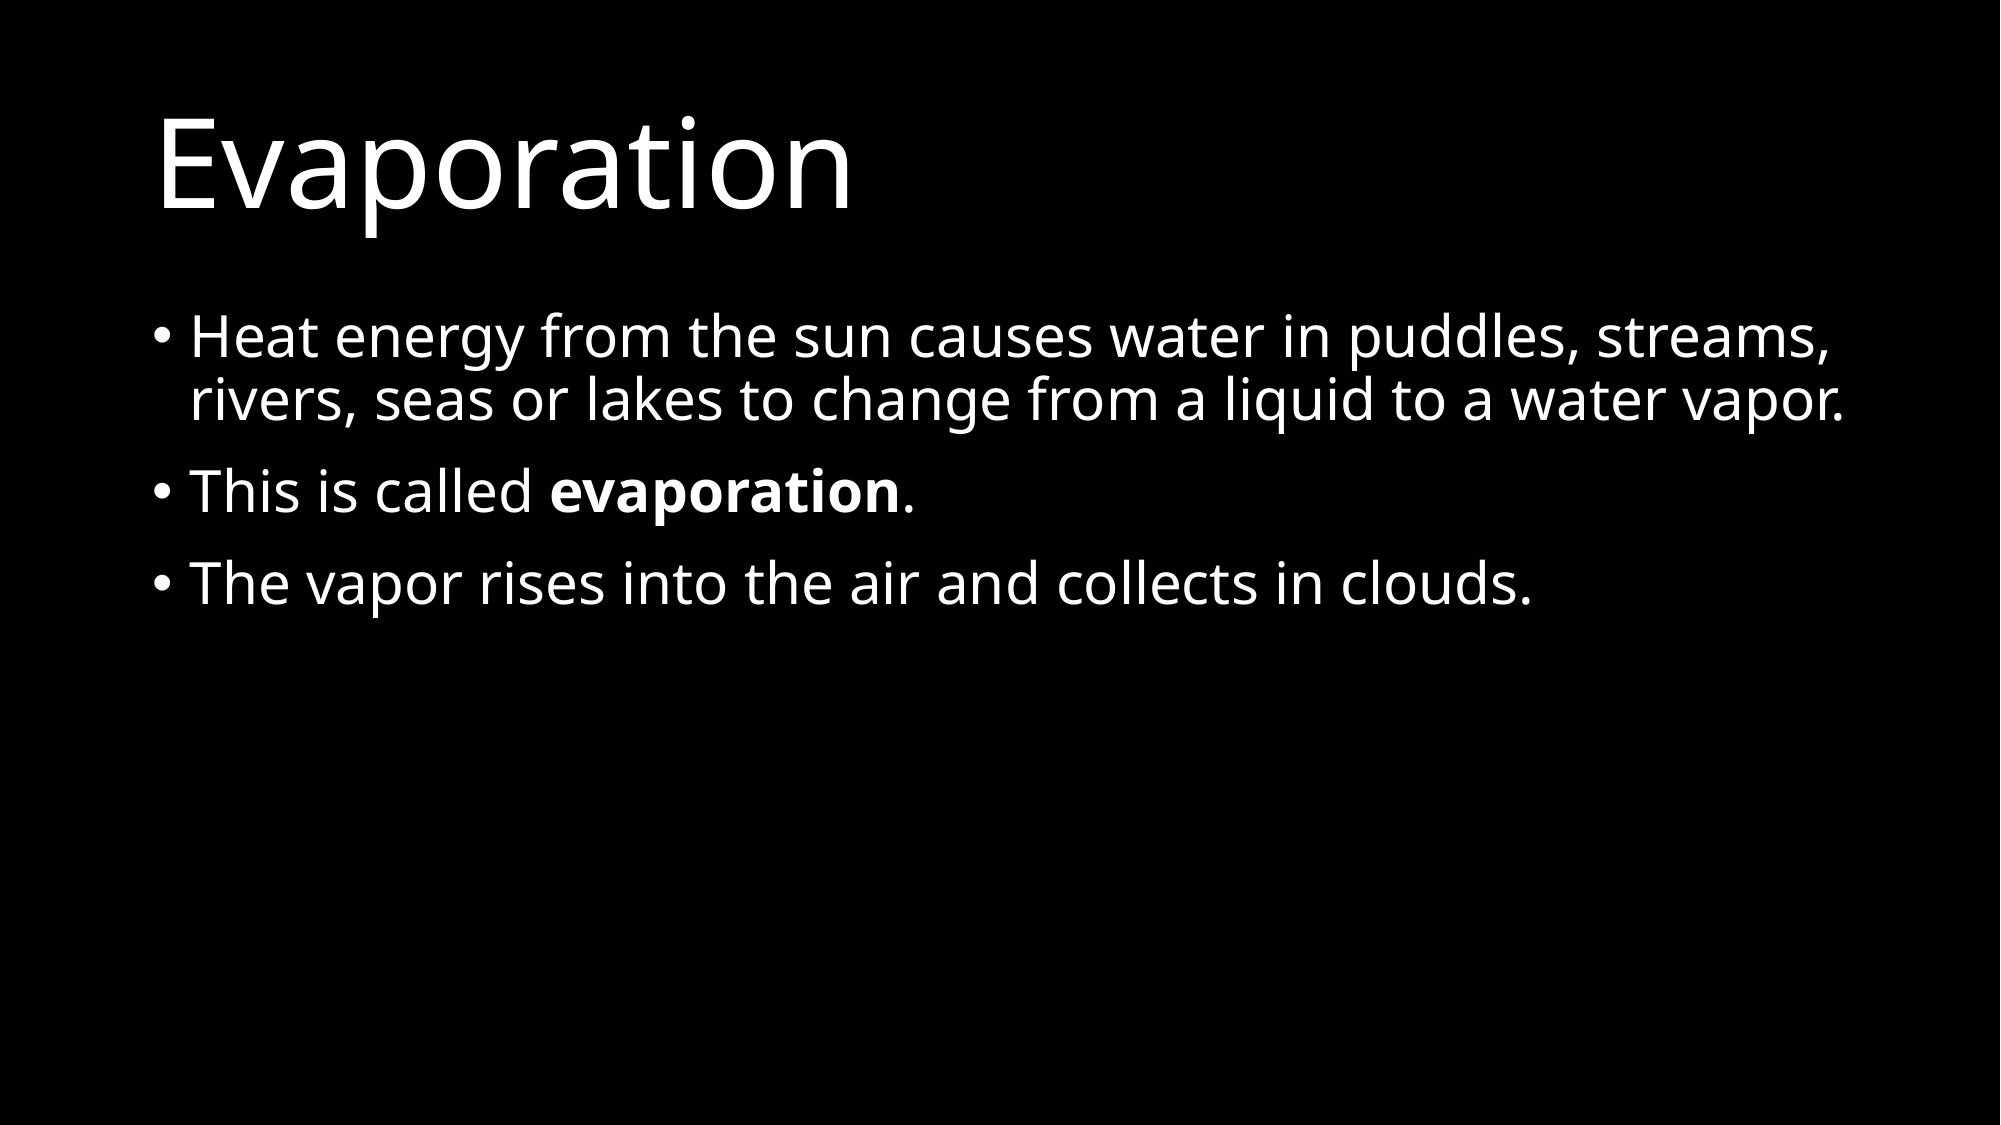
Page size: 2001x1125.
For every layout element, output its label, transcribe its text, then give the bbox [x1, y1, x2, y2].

title Evaporation [137, 59, 1863, 278]
list Heat energy from the sun causes water in puddles, streams, rivers, seas or lakes to change from a liquid to a water vapor. This is called evaporation. The vapor rises into the air and collects in clouds. [137, 299, 1863, 1014]
